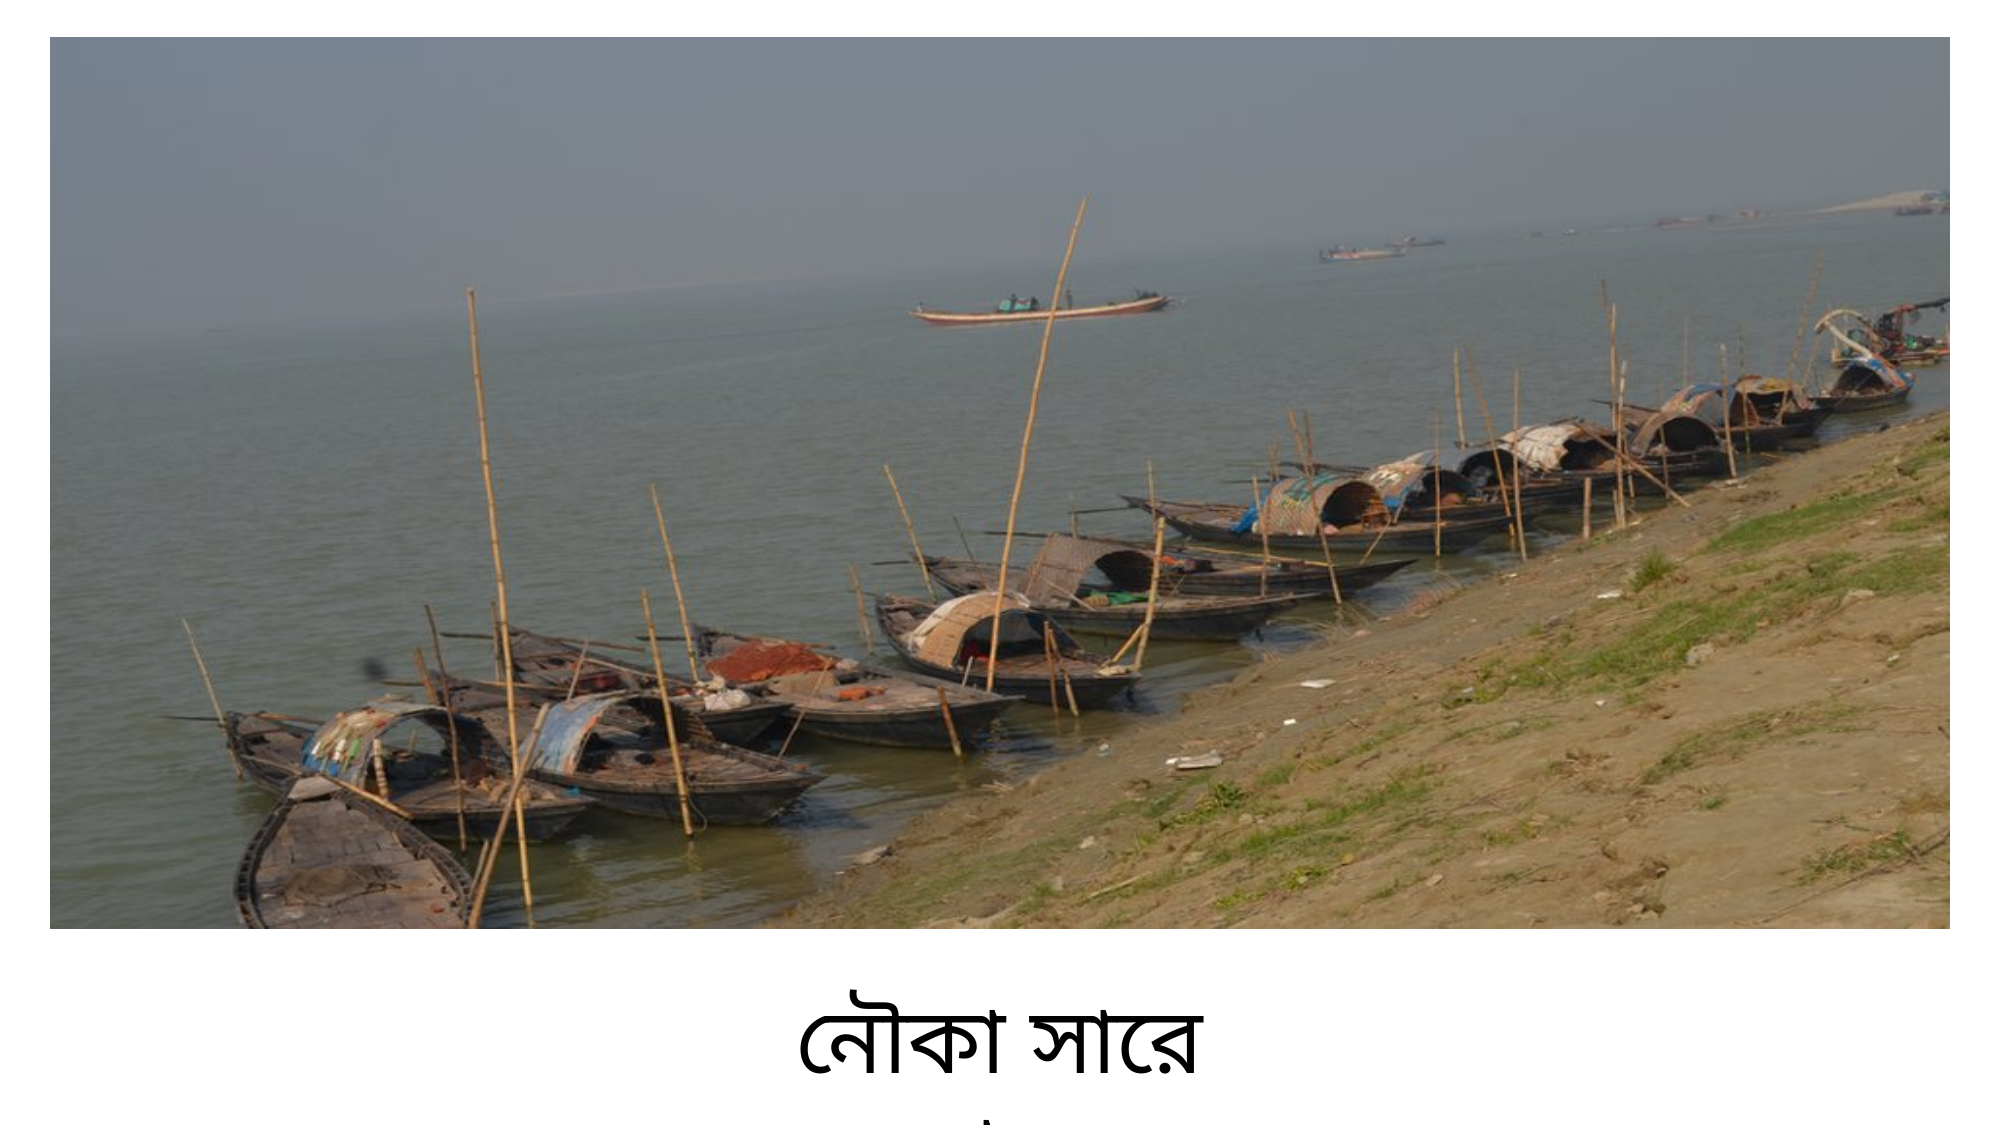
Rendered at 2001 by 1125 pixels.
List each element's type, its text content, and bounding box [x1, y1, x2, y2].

text_box নৌকা সারে সারে [743, 974, 1257, 1125]
picture [49, 37, 1951, 930]
